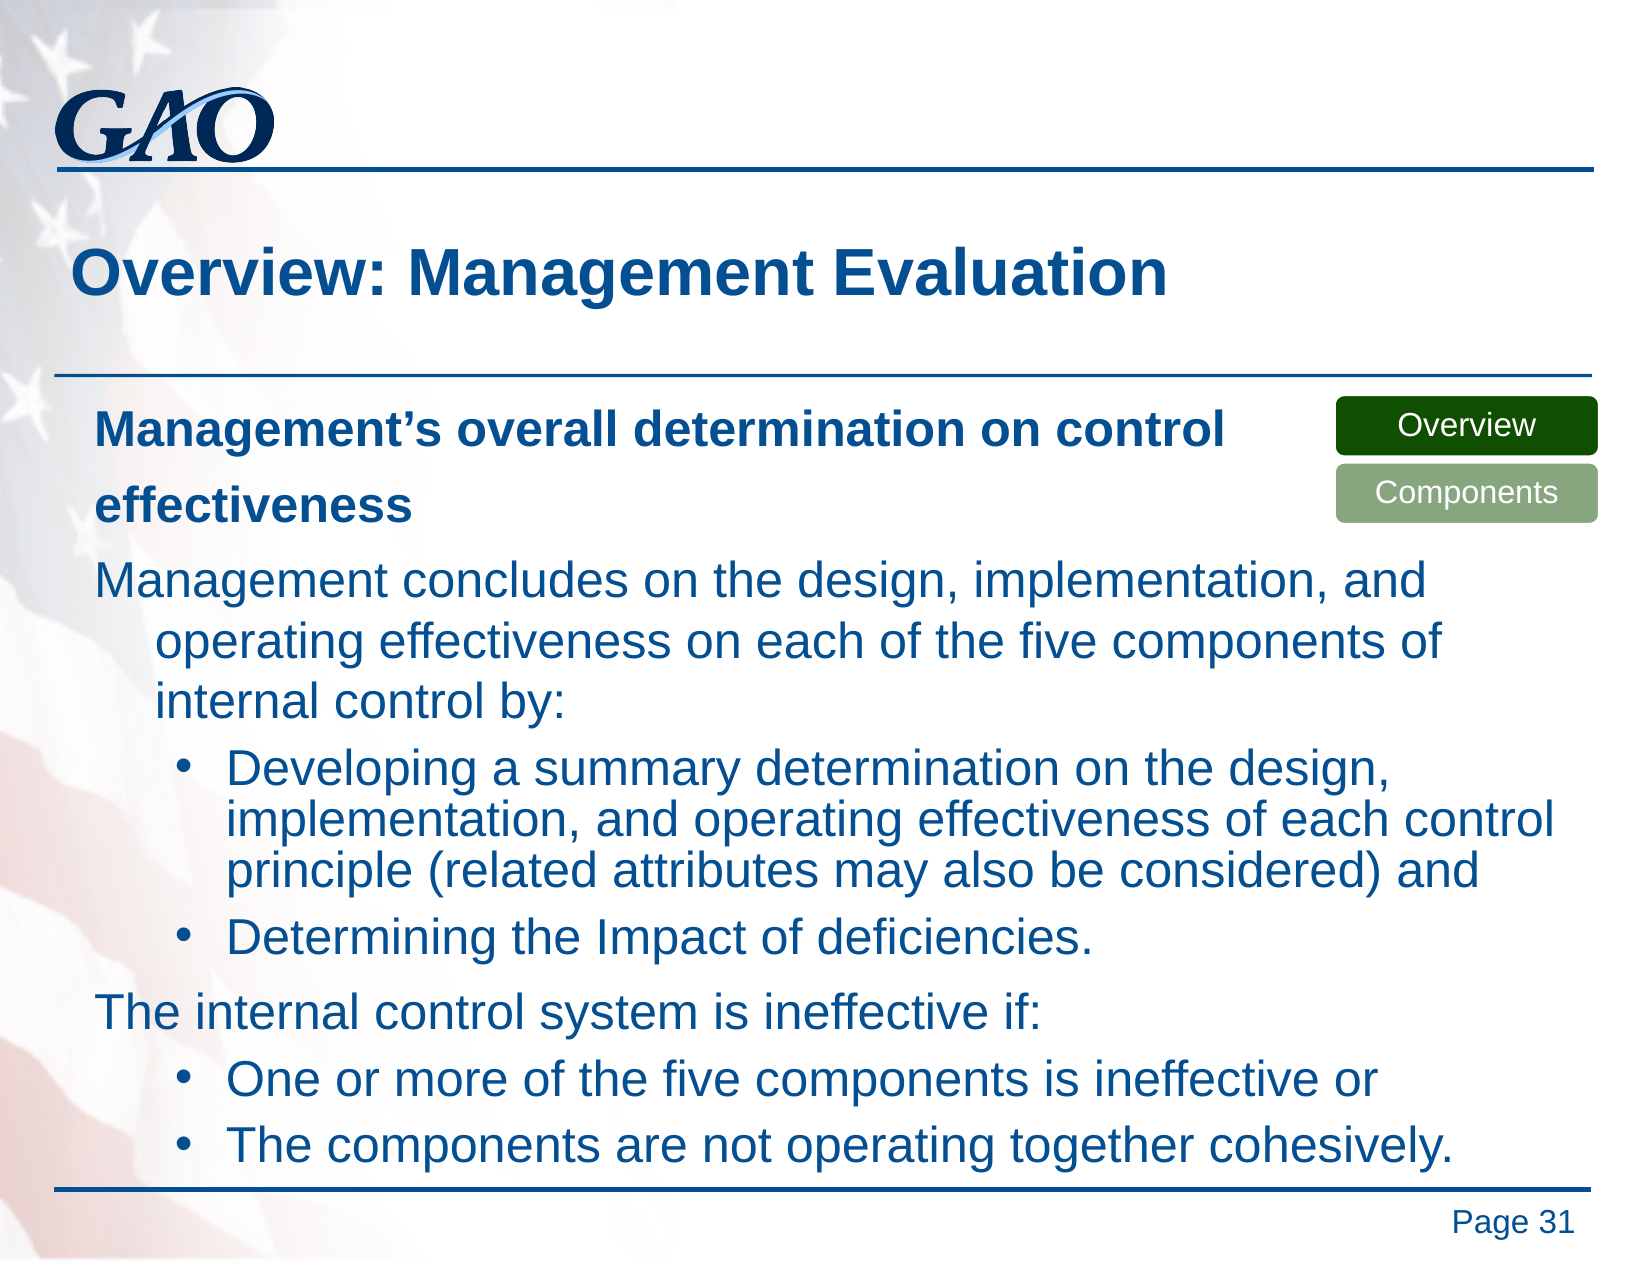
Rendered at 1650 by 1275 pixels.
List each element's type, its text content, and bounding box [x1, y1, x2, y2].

slide_number Page 31 [1207, 1191, 1593, 1250]
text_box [1333, 393, 1601, 526]
list Management’s overall determination on control effectiveness Management concludes on the design, implementation, and operating effectiveness on each of the five components of internal control by: Developing a summary determination on the design, implementation, and operating effectiveness of each control principle (related attributes may also be considered) and Determining the Impact of deficiencies. The internal control system is ineffective if: One or more of the five components is ineffective or The components are not operating together cohesively. [77, 387, 1582, 1238]
text_box Overview [1336, 328, 1552, 387]
picture [0, 0, 1650, 1275]
title Overview: Management Evaluation [53, 184, 1592, 354]
